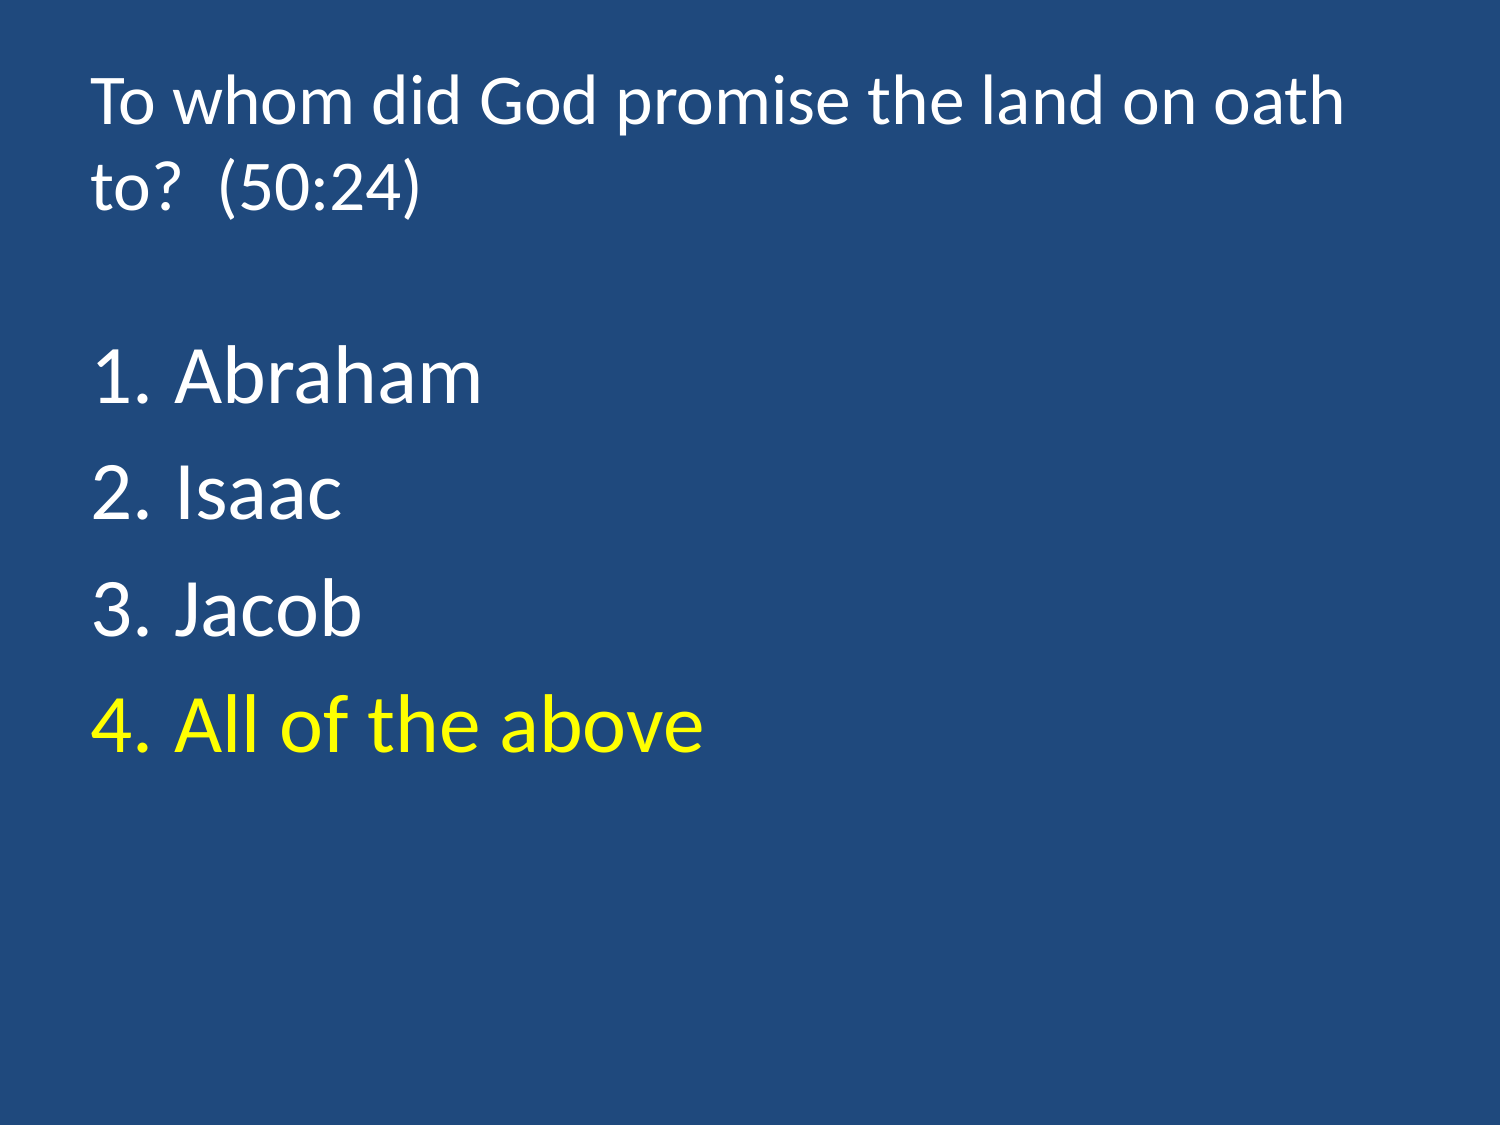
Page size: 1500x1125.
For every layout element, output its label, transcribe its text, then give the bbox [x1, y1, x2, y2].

title To whom did God promise the land on oath to? (50:24) [75, 45, 1425, 233]
list Abraham Isaac Jacob All of the above [75, 312, 1425, 1005]
